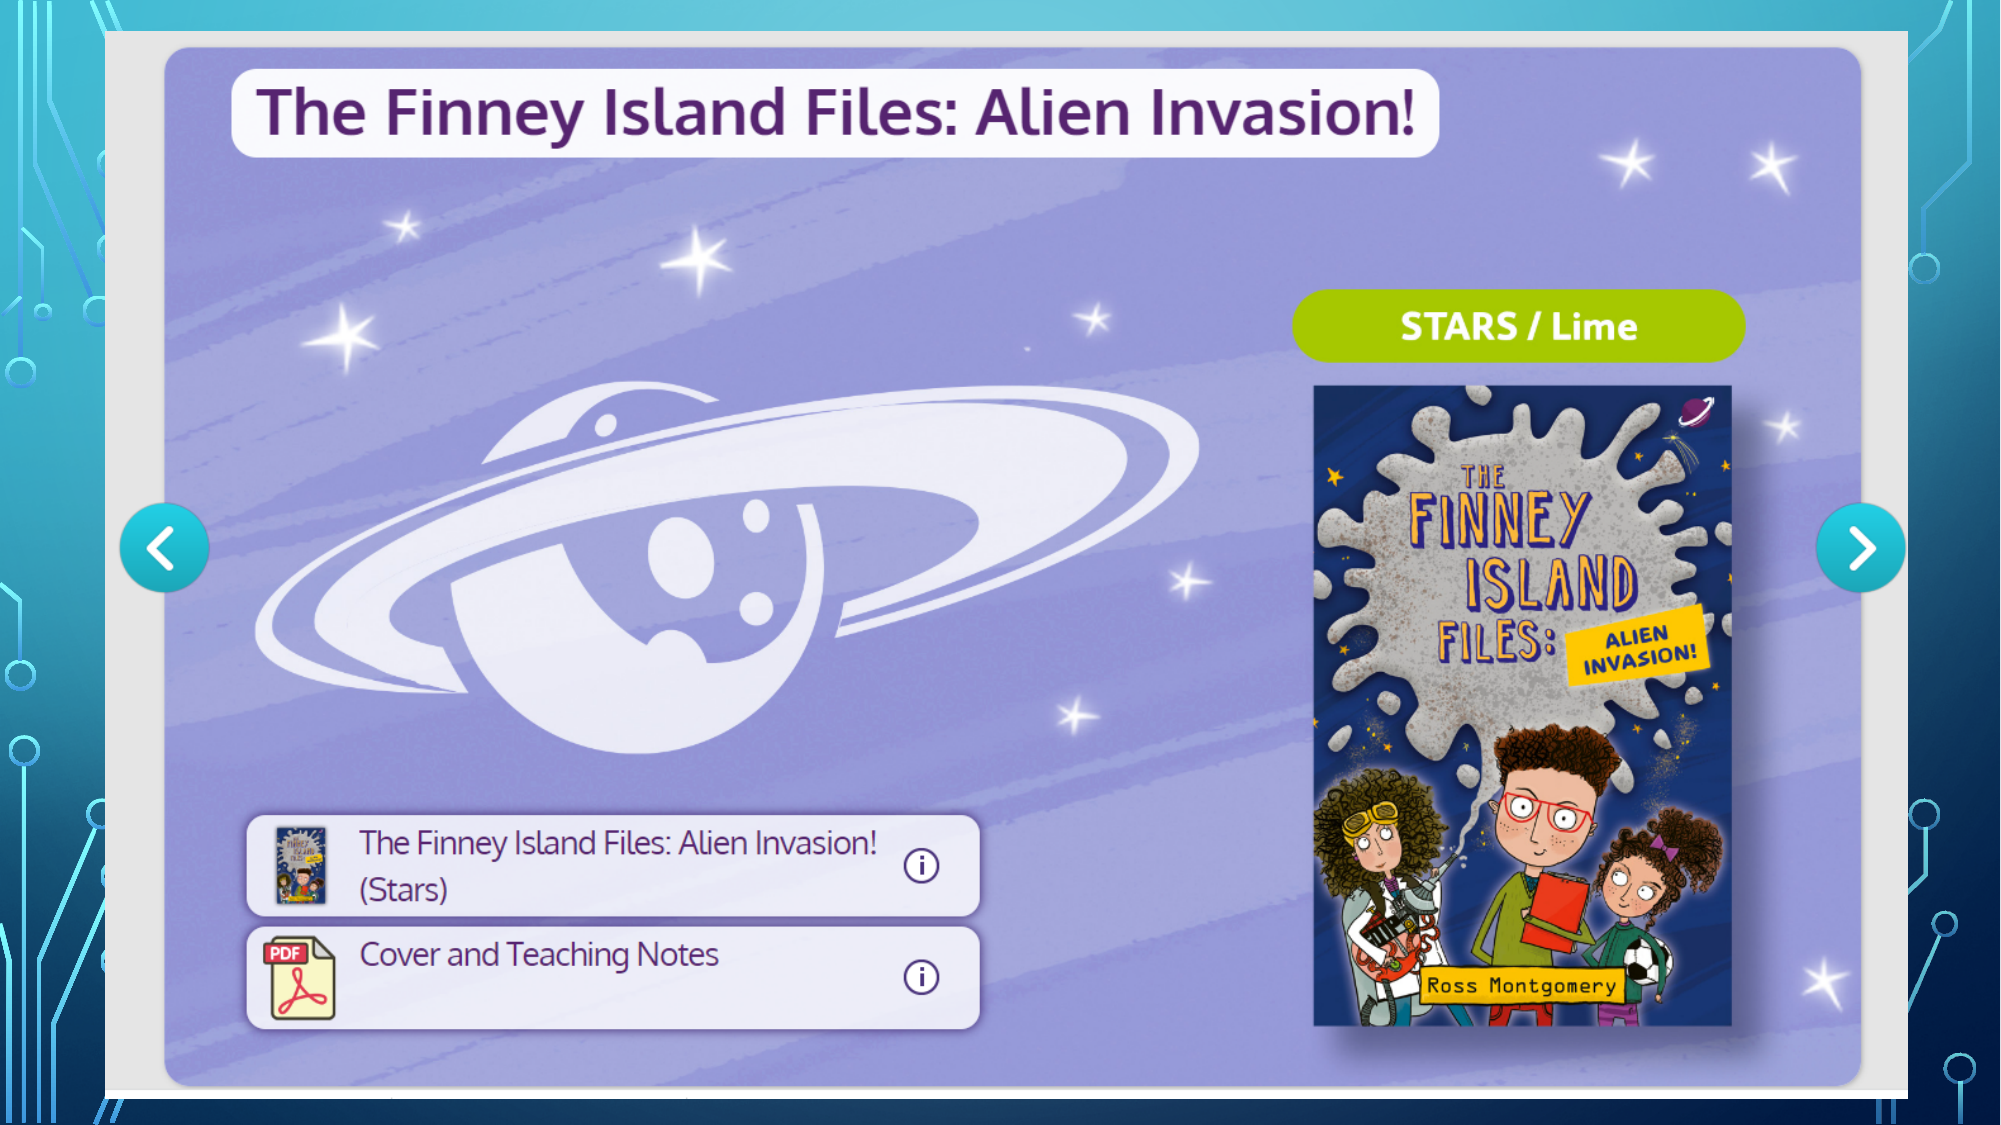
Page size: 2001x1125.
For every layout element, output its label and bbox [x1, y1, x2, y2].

picture [105, 31, 1908, 1099]
